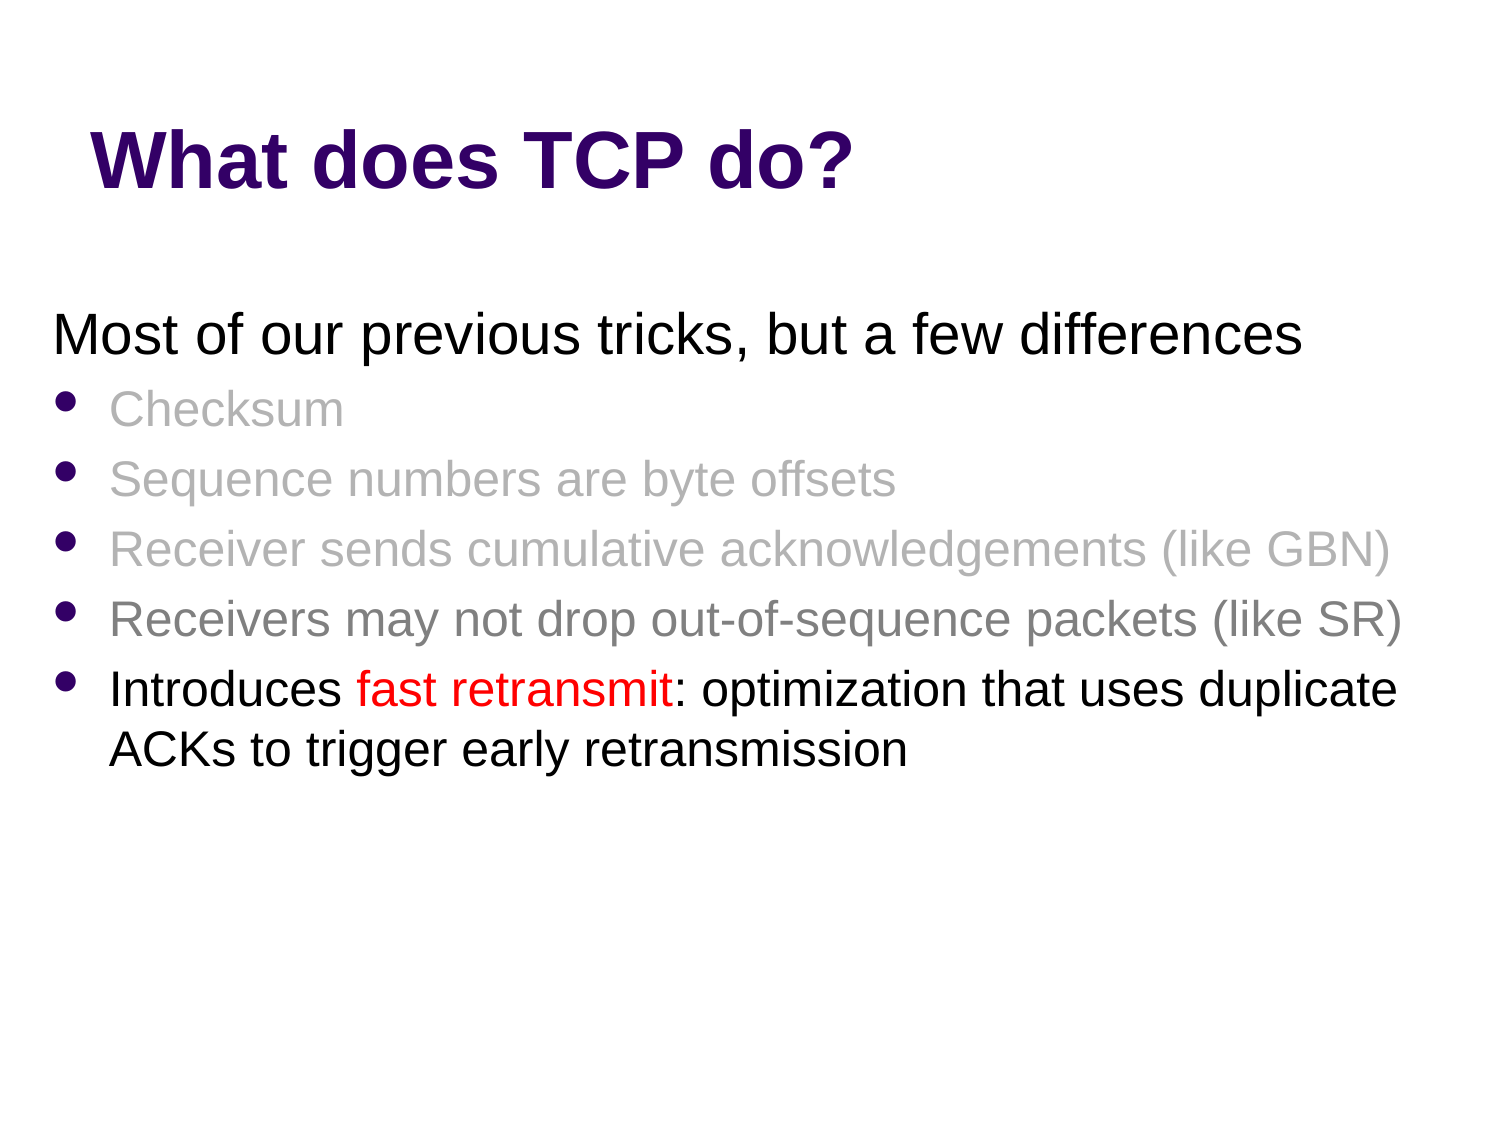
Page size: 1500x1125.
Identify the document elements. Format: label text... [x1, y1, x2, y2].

title What does TCP do? [75, 20, 1425, 213]
list Most of our previous tricks, but a few differences Checksum Sequence numbers are byte offsets Receiver sends cumulative acknowledgements (like GBN) Receivers may not drop out-of-sequence packets (like SR) Introduces fast retransmit: optimization that uses duplicate ACKs to trigger early retransmission [37, 288, 1488, 1013]
